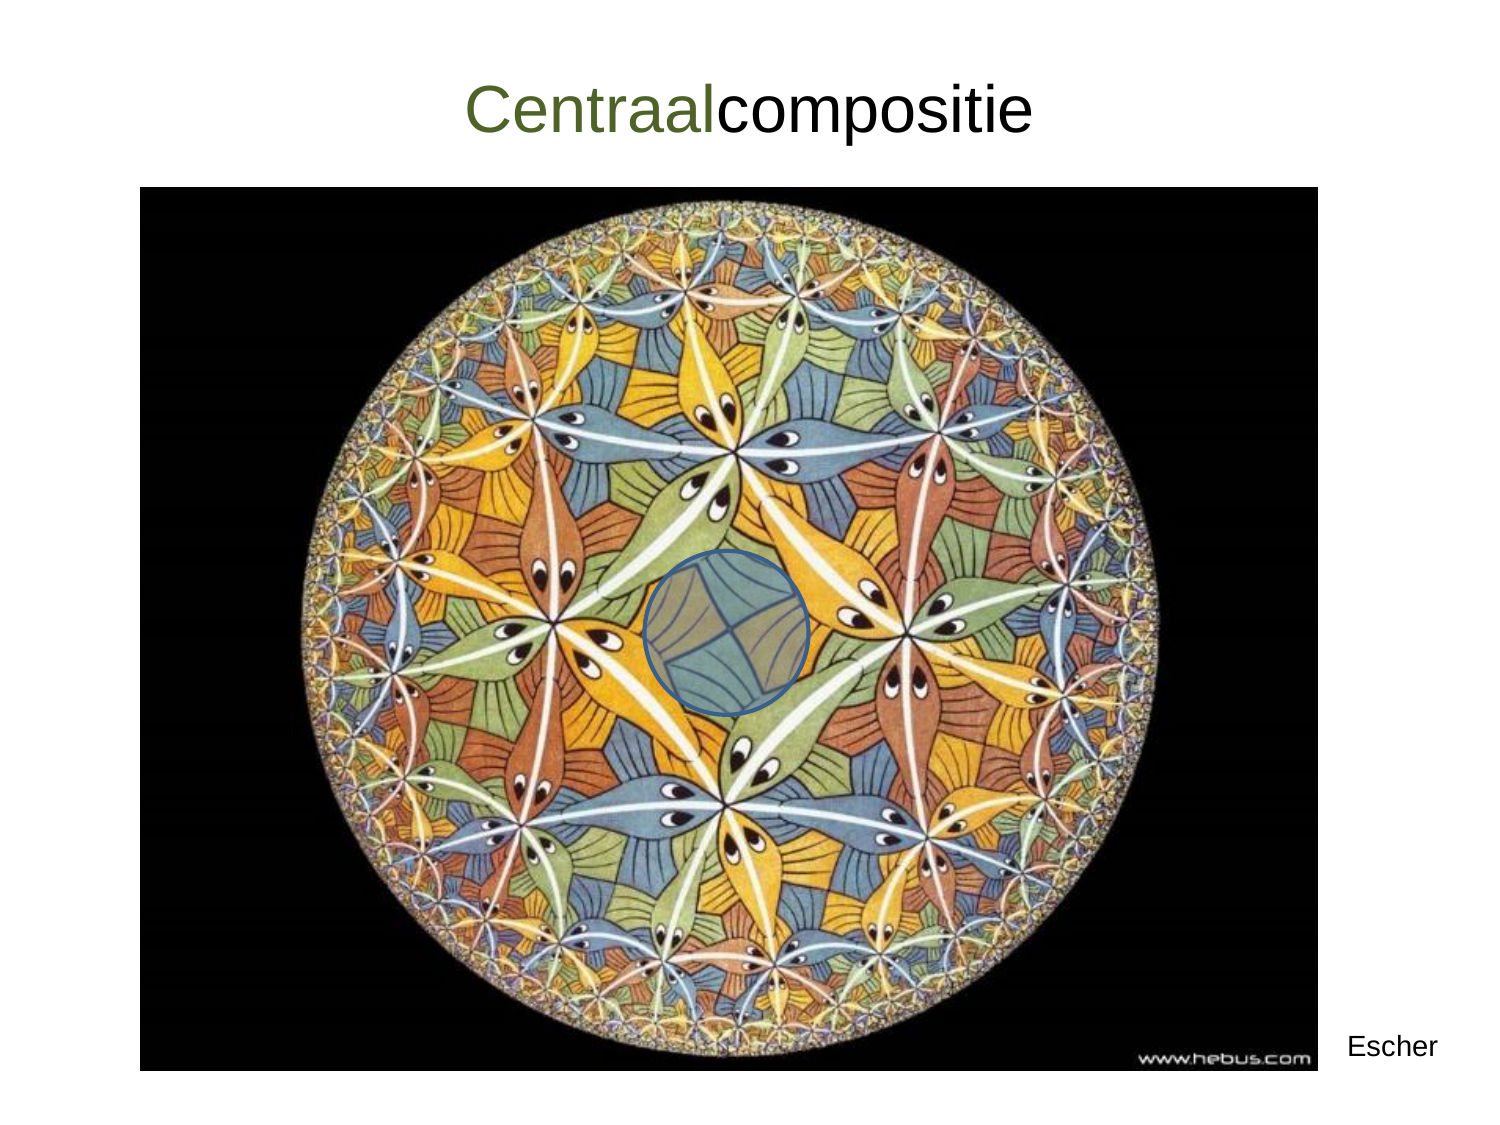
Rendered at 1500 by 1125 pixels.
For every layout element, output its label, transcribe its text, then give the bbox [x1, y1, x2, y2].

picture [140, 187, 1318, 1071]
subtitle Centraalcompositie [46, 58, 1454, 235]
text_box Escher [1321, 1019, 1453, 1070]
